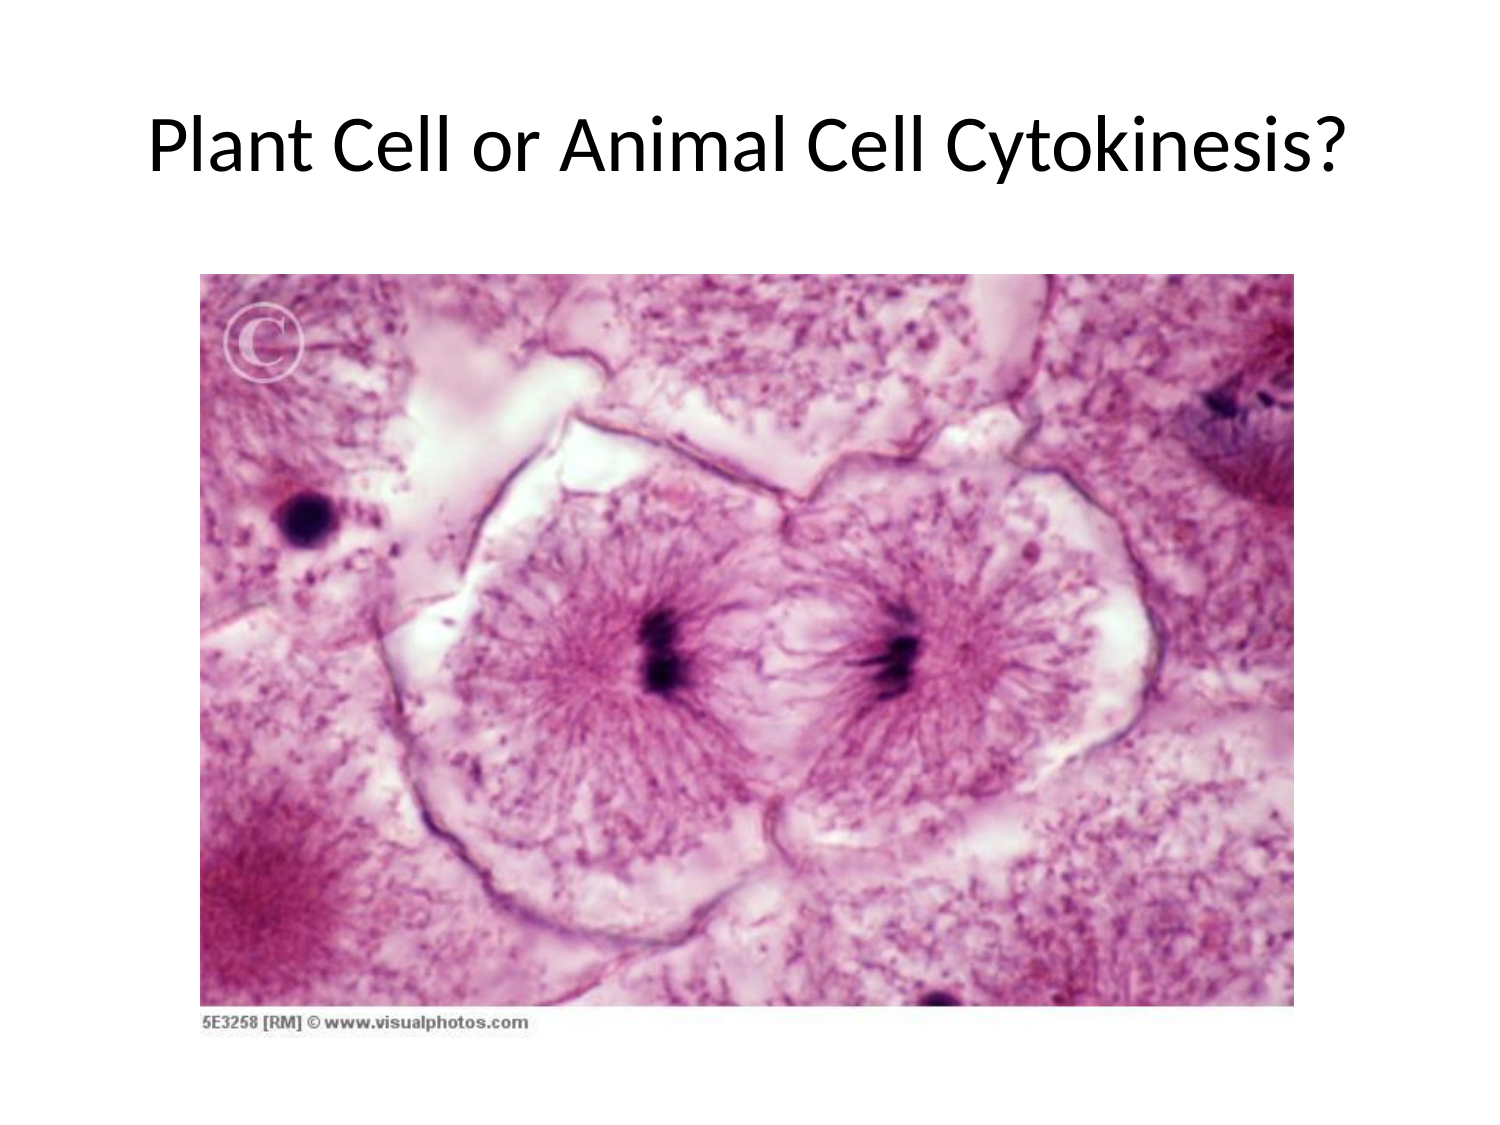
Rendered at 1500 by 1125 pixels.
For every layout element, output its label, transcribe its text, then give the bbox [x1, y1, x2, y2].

title Plant Cell or Animal Cell Cytokinesis? [75, 45, 1425, 233]
picture [199, 274, 1294, 1038]
